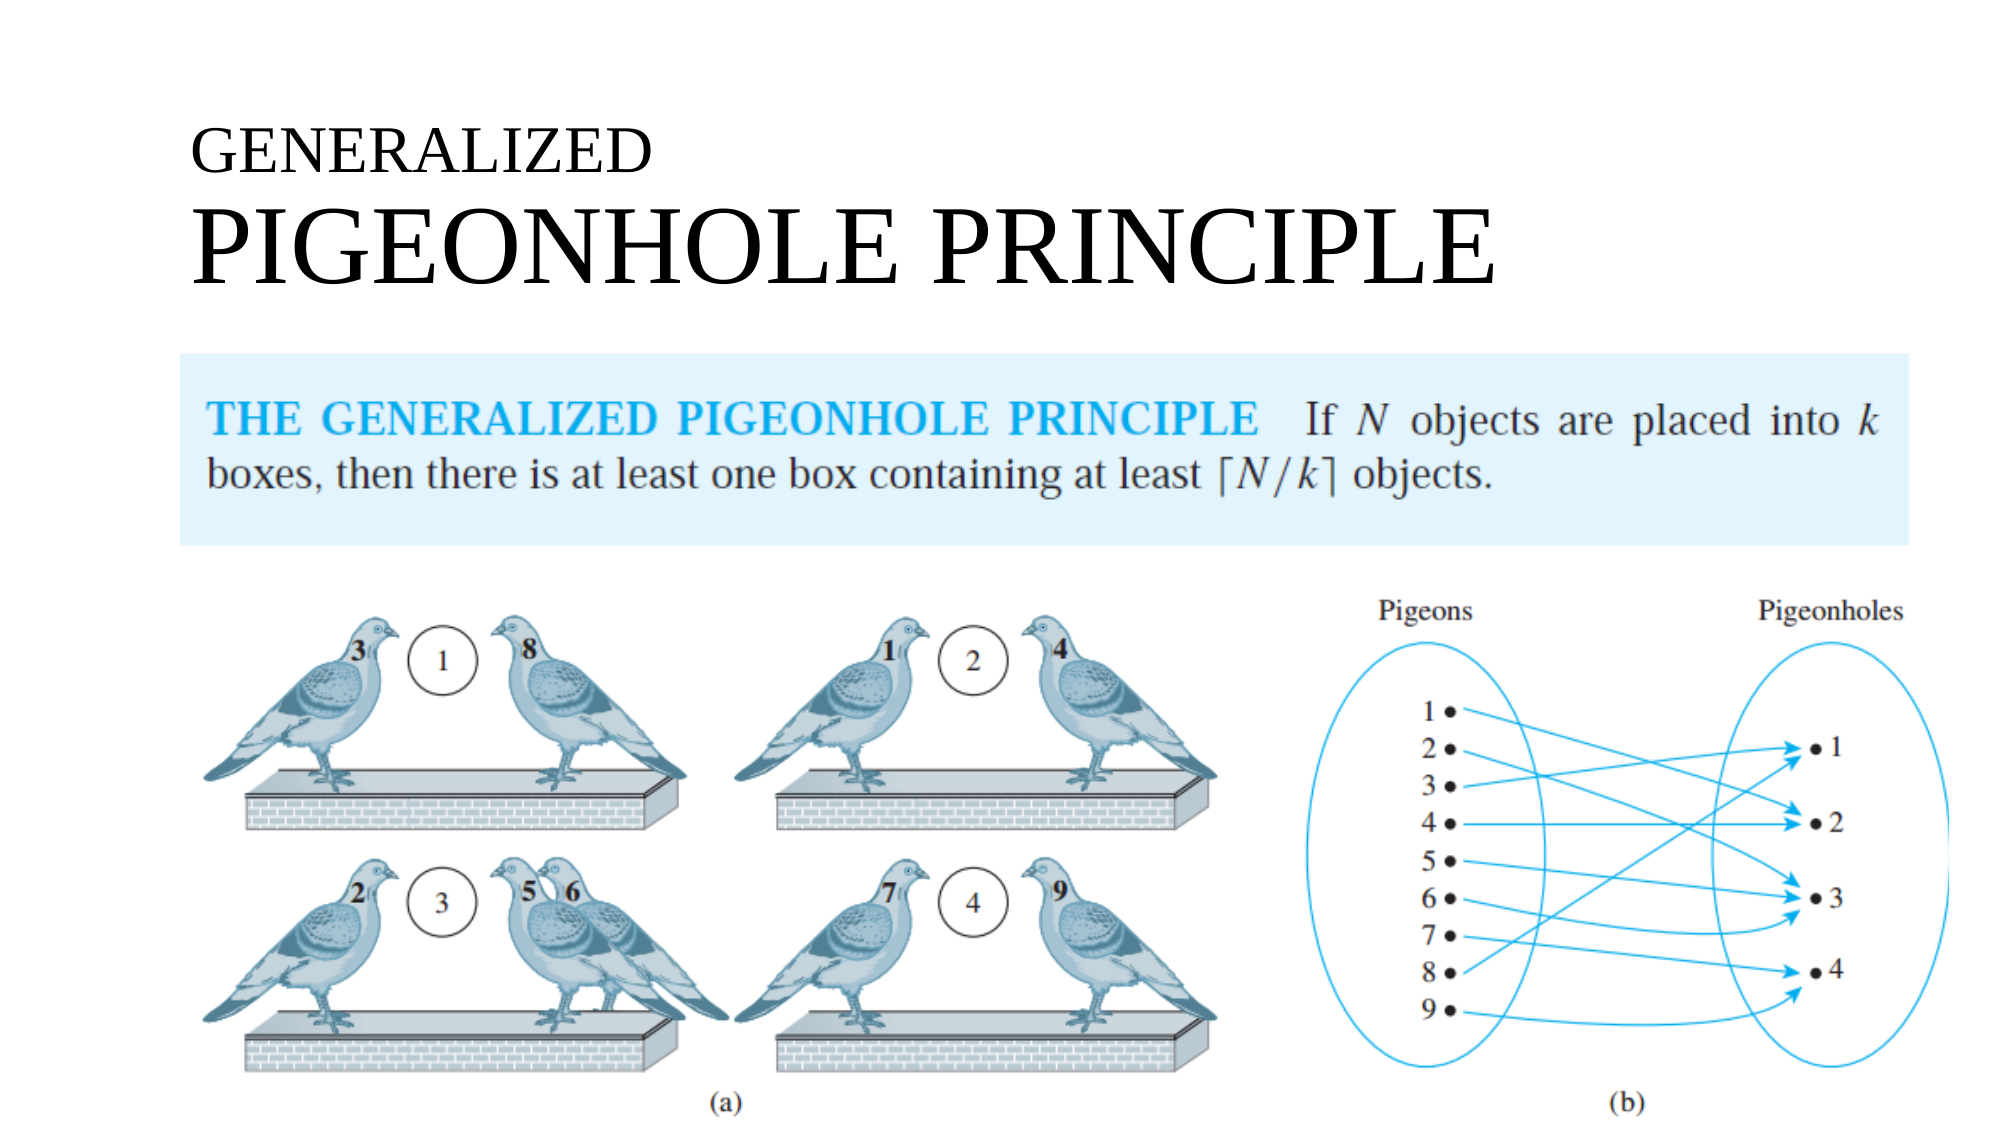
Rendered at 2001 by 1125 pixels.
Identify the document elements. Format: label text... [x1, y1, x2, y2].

title Generalized Pigeonhole Principle [175, 79, 1826, 342]
picture [202, 587, 1949, 1125]
picture [175, 343, 1924, 557]
